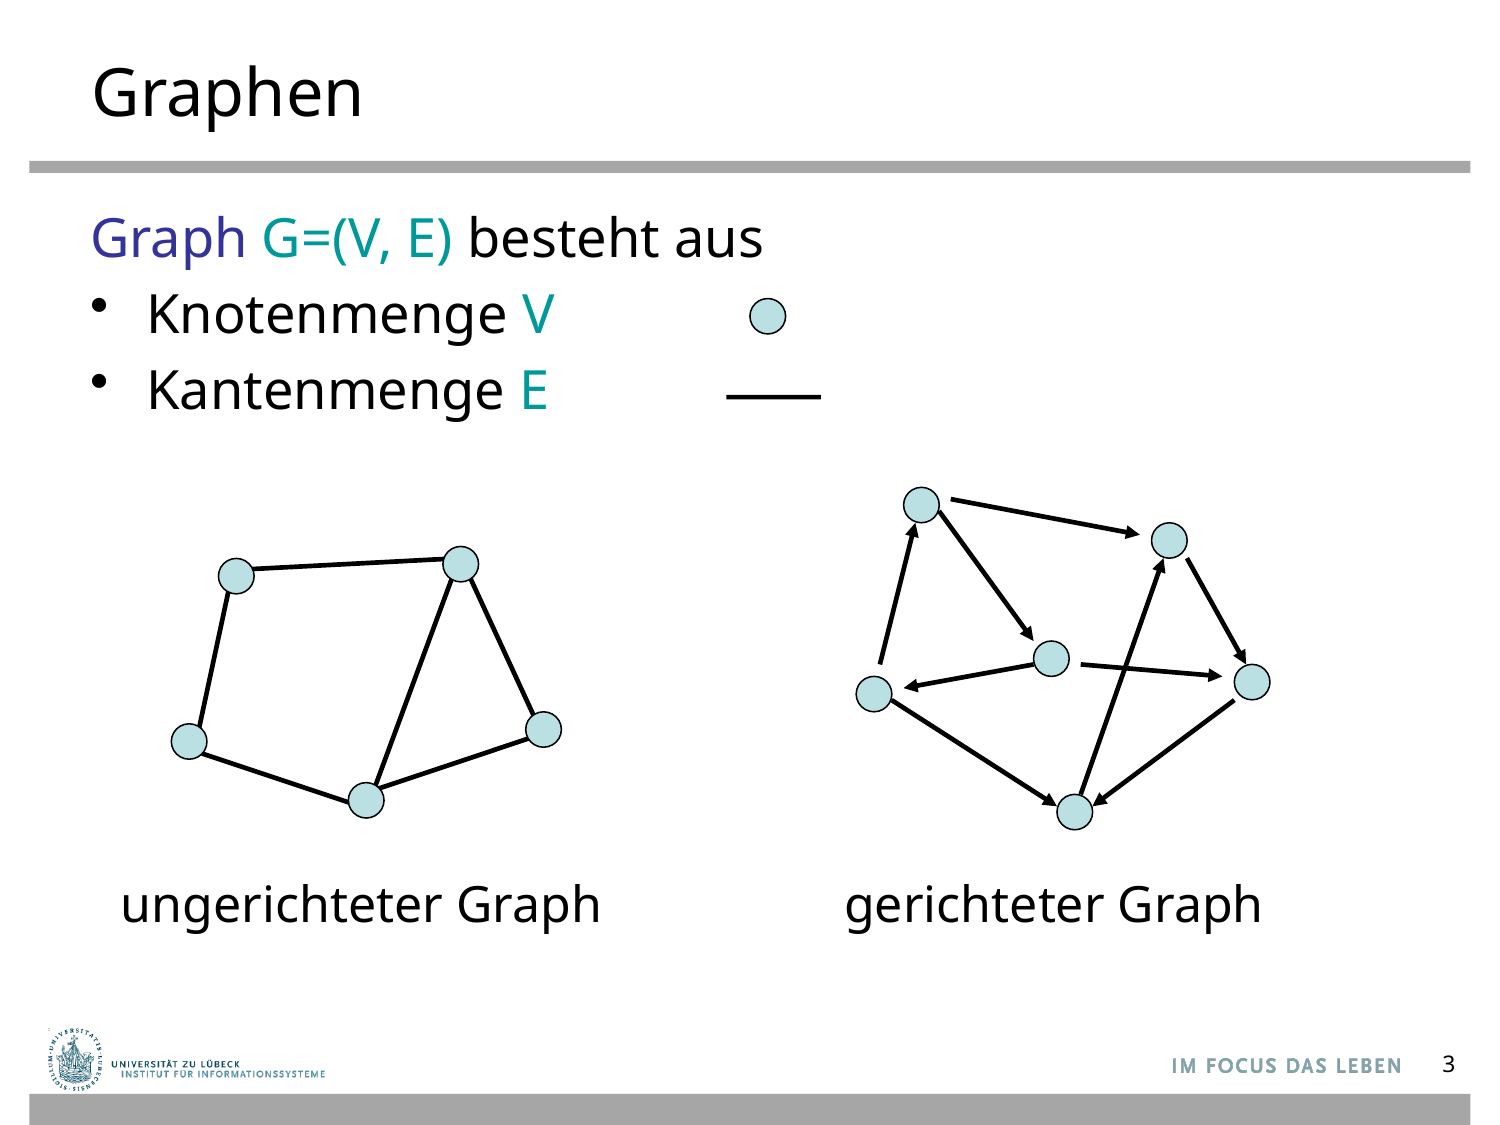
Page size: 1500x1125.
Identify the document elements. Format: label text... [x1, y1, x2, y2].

text_box ungerichteter Graph [105, 865, 618, 941]
text_box [938, 511, 1034, 641]
text_box [879, 522, 919, 665]
slide_number 3 [1305, 1050, 1471, 1083]
text_box [1080, 664, 1223, 682]
text_box [903, 664, 1034, 693]
text_box [1151, 522, 1188, 559]
text_box gerichteter Graph [829, 865, 1279, 941]
title Graphen [76, 42, 1427, 126]
text_box [1125, 558, 1166, 668]
text_box [1186, 558, 1247, 665]
text_box [1056, 794, 1093, 830]
text_box [1092, 700, 1235, 807]
text_box [348, 782, 385, 819]
text_box [891, 700, 1058, 807]
text_box [903, 487, 940, 523]
text_box [749, 298, 786, 334]
text_box [1033, 640, 1070, 677]
list Graph G=(V, E) besteht aus Knotenmenge V Kantenmenge E [75, 196, 1425, 1012]
picture [1173, 1058, 1305, 1073]
text_box [218, 558, 255, 594]
text_box [856, 676, 892, 712]
text_box [171, 723, 207, 760]
text_box [950, 498, 1140, 539]
text_box [1234, 664, 1270, 700]
text_box [525, 711, 562, 748]
text_box [442, 546, 479, 582]
